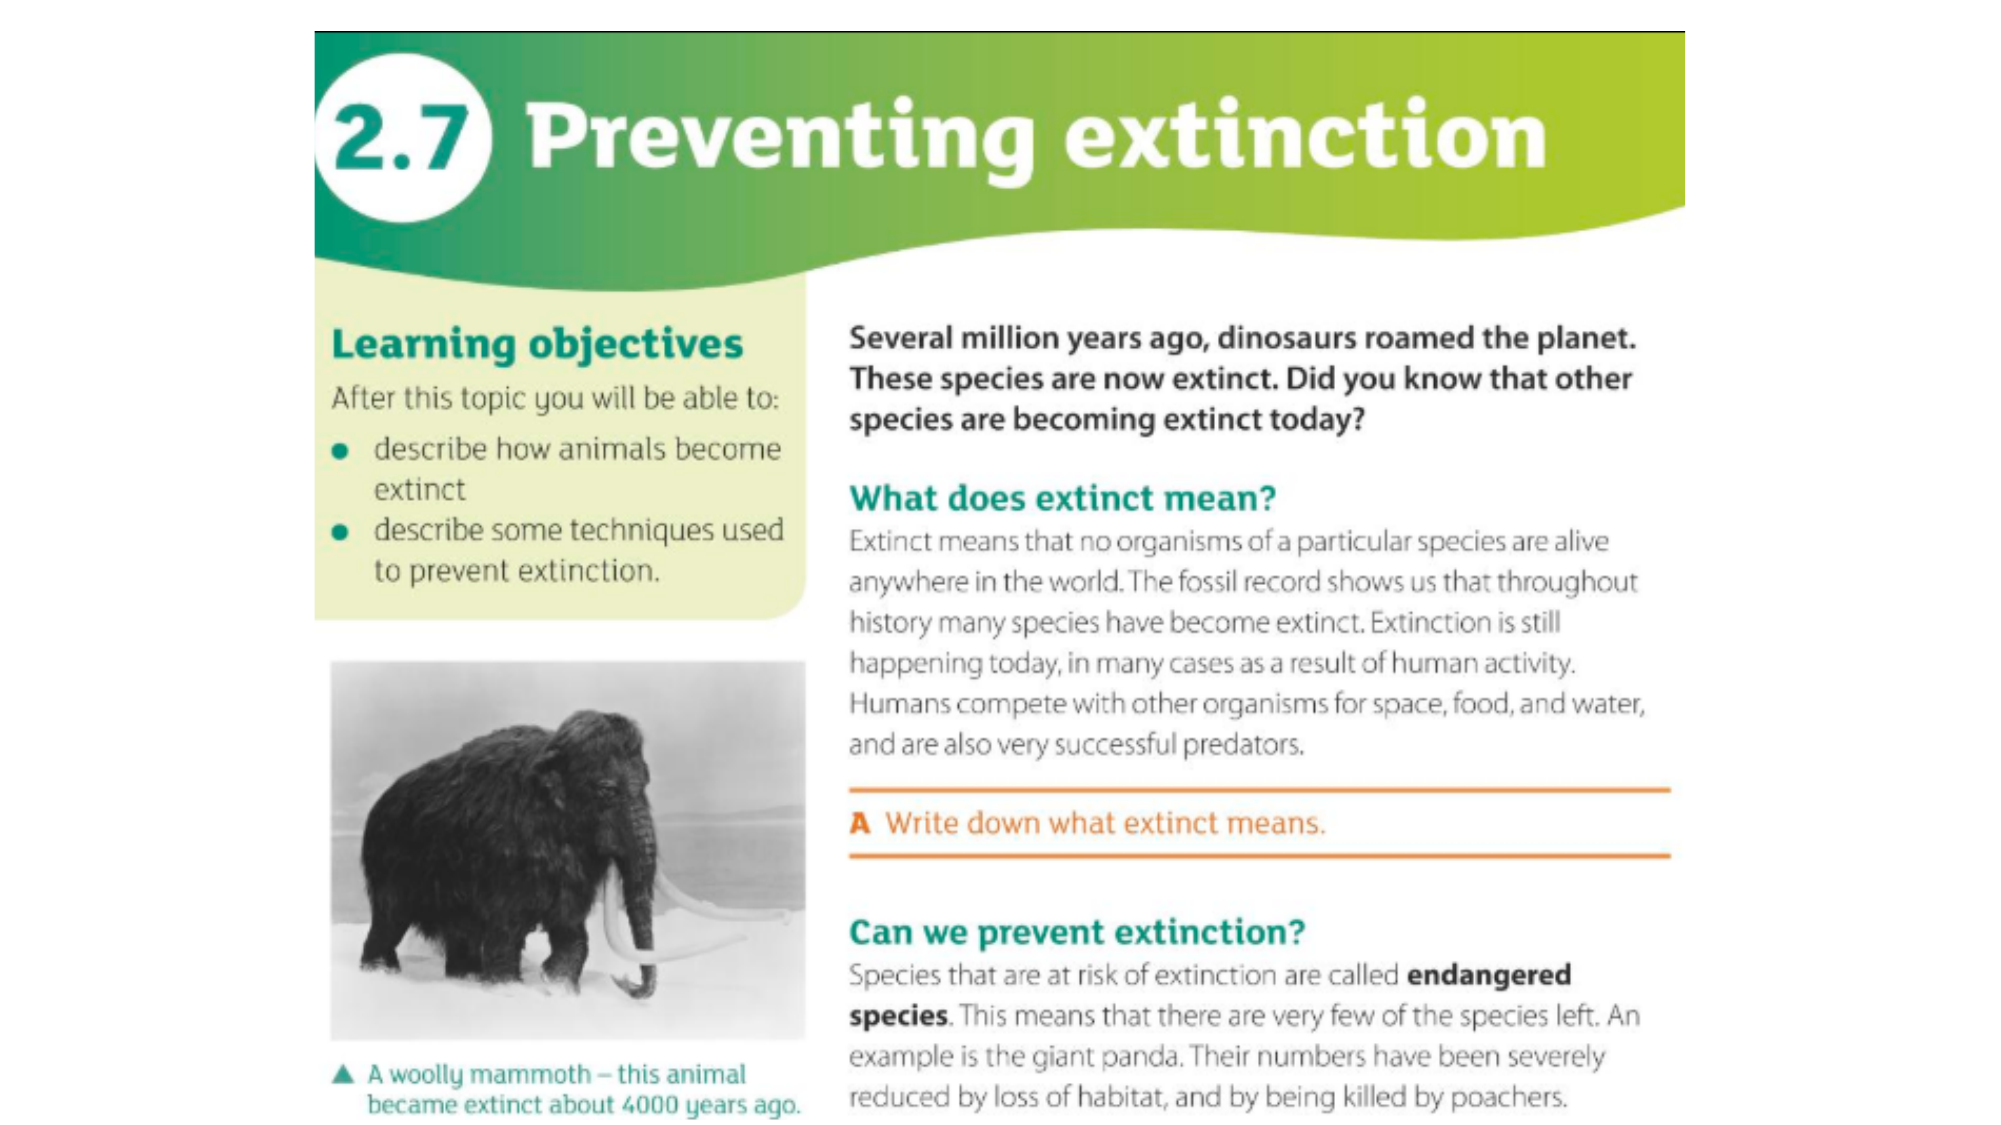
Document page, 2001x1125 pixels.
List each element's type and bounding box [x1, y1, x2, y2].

picture [314, 31, 1686, 1120]
